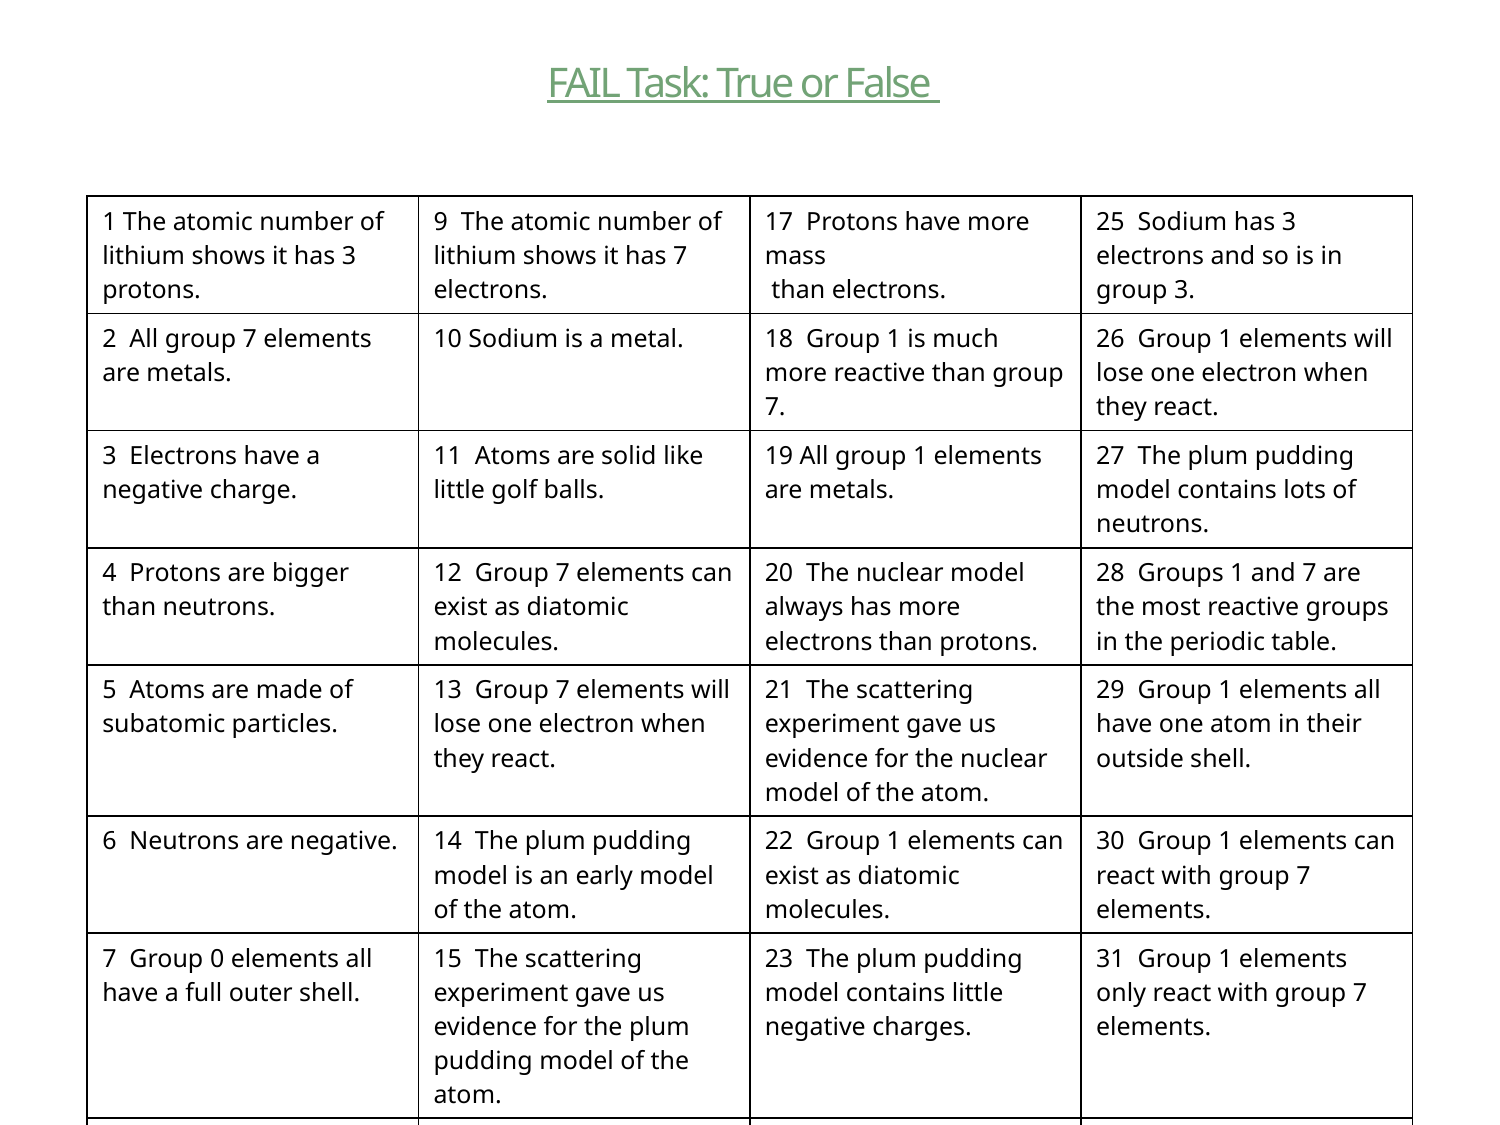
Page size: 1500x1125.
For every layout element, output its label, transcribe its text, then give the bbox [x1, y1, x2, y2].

table_cell 8 Group 0 elements all have 8 electrons in their outer shell. [88, 1119, 418, 1125]
table_cell 16 The periodic table is in order of atomic number. [419, 1119, 749, 1125]
table_cell 20 The nuclear model always has more electrons than protons. [751, 549, 1080, 664]
title FAIL Task: True or False [80, 54, 1407, 114]
table_cell 23 The plum pudding model contains little negative charges. [751, 934, 1080, 1117]
table_cell 11 Atoms are solid like little golf balls. [419, 431, 749, 547]
table_cell 30 Group 1 elements can react with group 7 elements. [1082, 817, 1412, 932]
table_cell 14 The plum pudding model is an early model of the atom. [419, 817, 749, 932]
table_cell 19 All group 1 elements are metals. [751, 431, 1080, 547]
table_header 25 Sodium has 3 electrons and so is in group 3. [1082, 197, 1412, 313]
table_cell 3 Electrons have a negative charge. [88, 431, 418, 547]
table_cell 31 Group 1 elements only react with group 7 elements. [1082, 934, 1412, 1117]
table_cell 2 All group 7 elements are metals. [88, 314, 418, 430]
table_header 9 The atomic number of lithium shows it has 7 electrons. [419, 197, 749, 313]
table_header 1 The atomic number of lithium shows it has 3 protons. [88, 197, 418, 313]
table_cell 27 The plum pudding model contains lots of neutrons. [1082, 431, 1412, 547]
table_cell 5 Atoms are made of subatomic particles. [88, 666, 418, 815]
table_cell 4 Protons are bigger than neutrons. [88, 549, 418, 664]
table_cell 15 The scattering experiment gave us evidence for the plum pudding model of the atom. [419, 934, 749, 1117]
table_cell 7 Group 0 elements all have a full outer shell. [88, 934, 418, 1117]
table_cell 12 Group 7 elements can exist as diatomic molecules. [419, 549, 749, 664]
table_cell 13 Group 7 elements will lose one electron when they react. [419, 666, 749, 815]
table_cell 28 Groups 1 and 7 are the most reactive groups in the periodic table. [1082, 549, 1412, 664]
table_header 17 Protons have more mass than electrons. [751, 197, 1080, 313]
table_cell 24 The periodic table has elements in order of the mass number. [751, 1119, 1080, 1125]
table_cell 32 Group 1 elements all have 1 electron in their outside shell. [1082, 1119, 1412, 1125]
table_cell 22 Group 1 elements can exist as diatomic molecules. [751, 817, 1080, 932]
table_cell 26 Group 1 elements will lose one electron when they react. [1082, 314, 1412, 430]
table_cell 6 Neutrons are negative. [88, 817, 418, 932]
table_cell 21 The scattering experiment gave us evidence for the nuclear model of the atom. [751, 666, 1080, 815]
table_cell 18 Group 1 is much more reactive than group 7. [751, 314, 1080, 430]
table_cell 29 Group 1 elements all have one atom in their outside shell. [1082, 666, 1412, 815]
table_cell 10 Sodium is a metal. [419, 314, 749, 430]
